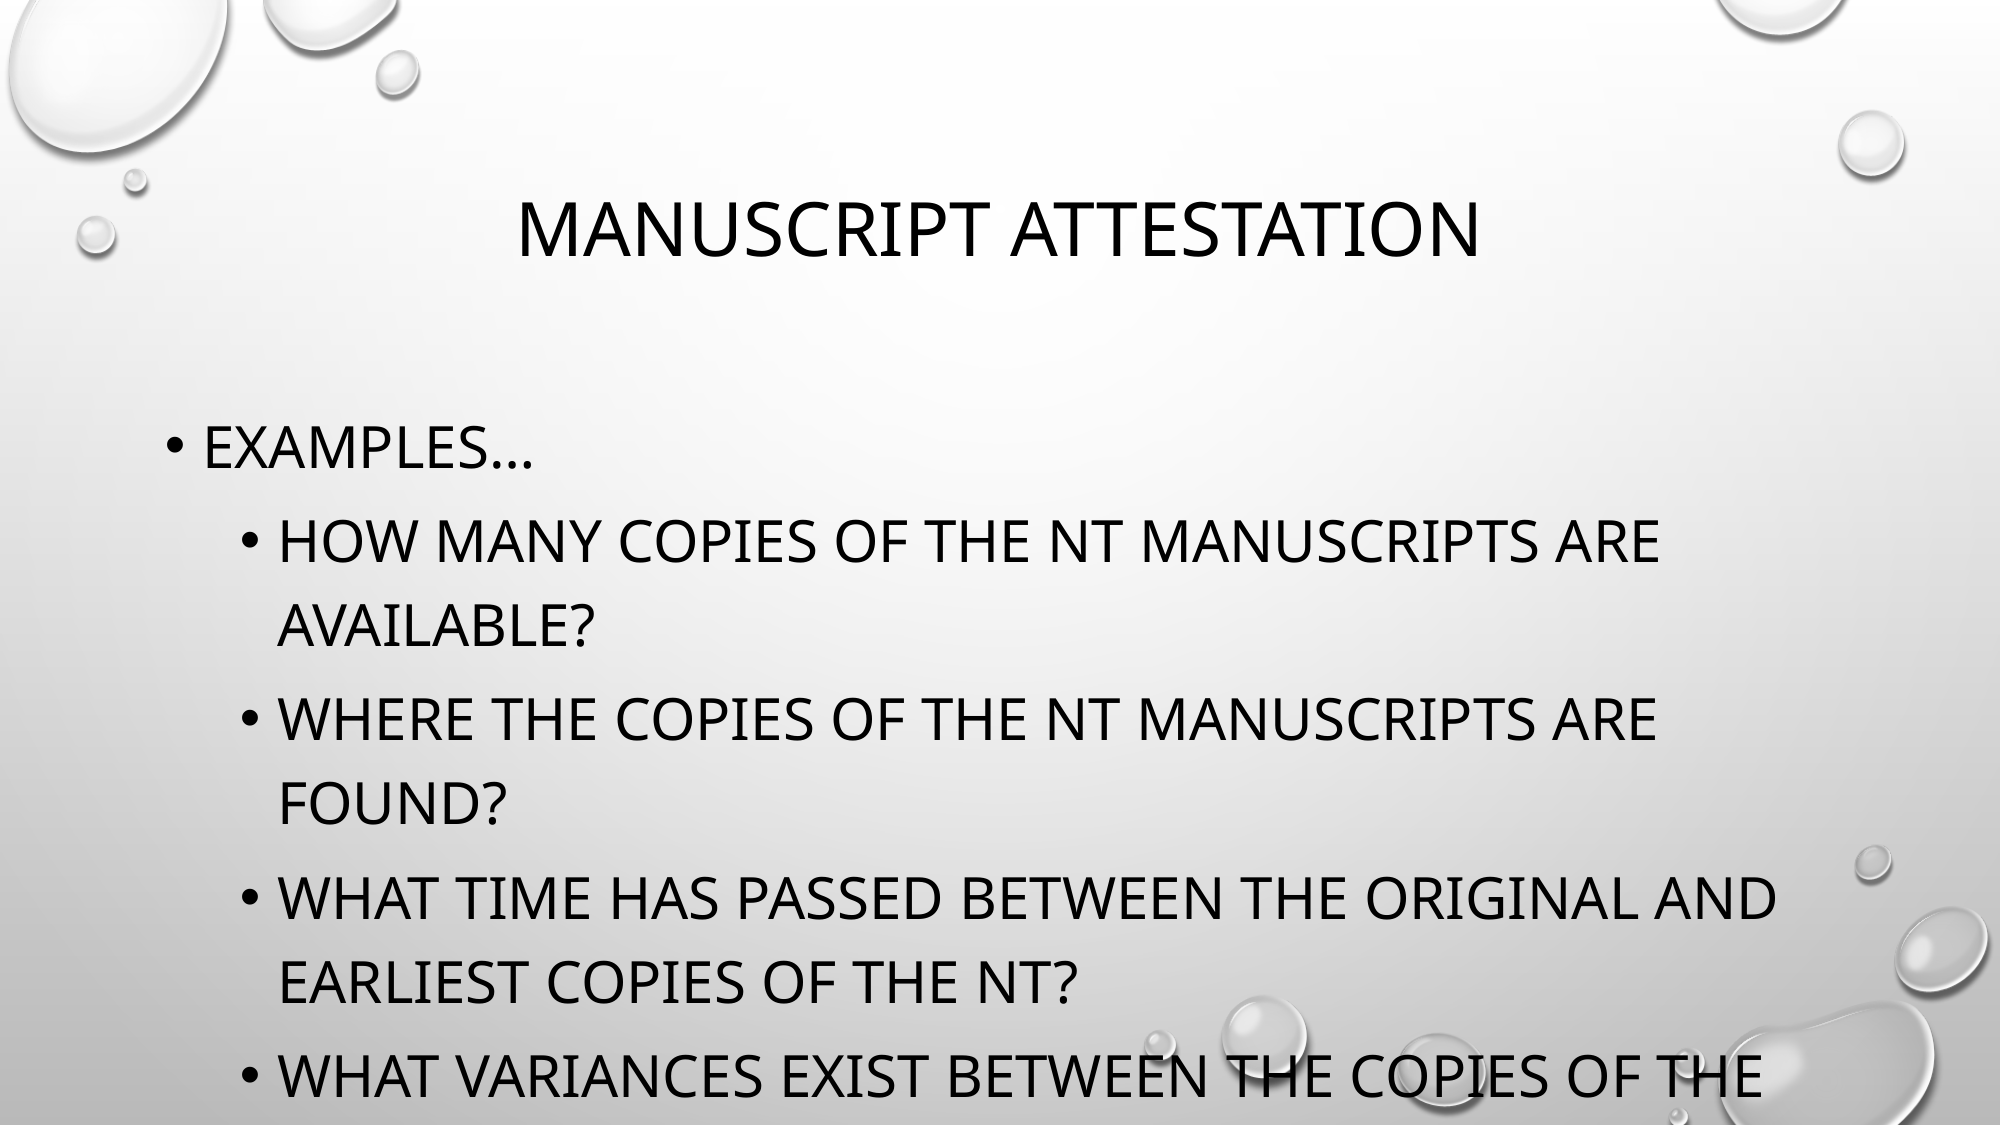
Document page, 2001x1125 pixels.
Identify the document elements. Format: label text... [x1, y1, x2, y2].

list Examples… How many copies of the nt manuscripts are available? Where the copies of the nt manuscripts are found? What time has passed between the original and earliest copies of the nt? What variances exist between the copies of the nt? The nt has the strongest manuscript attestation of any ancient document! [149, 388, 1850, 950]
title Manuscript attestation [149, 101, 1851, 364]
picture [0, 0, 2000, 1125]
